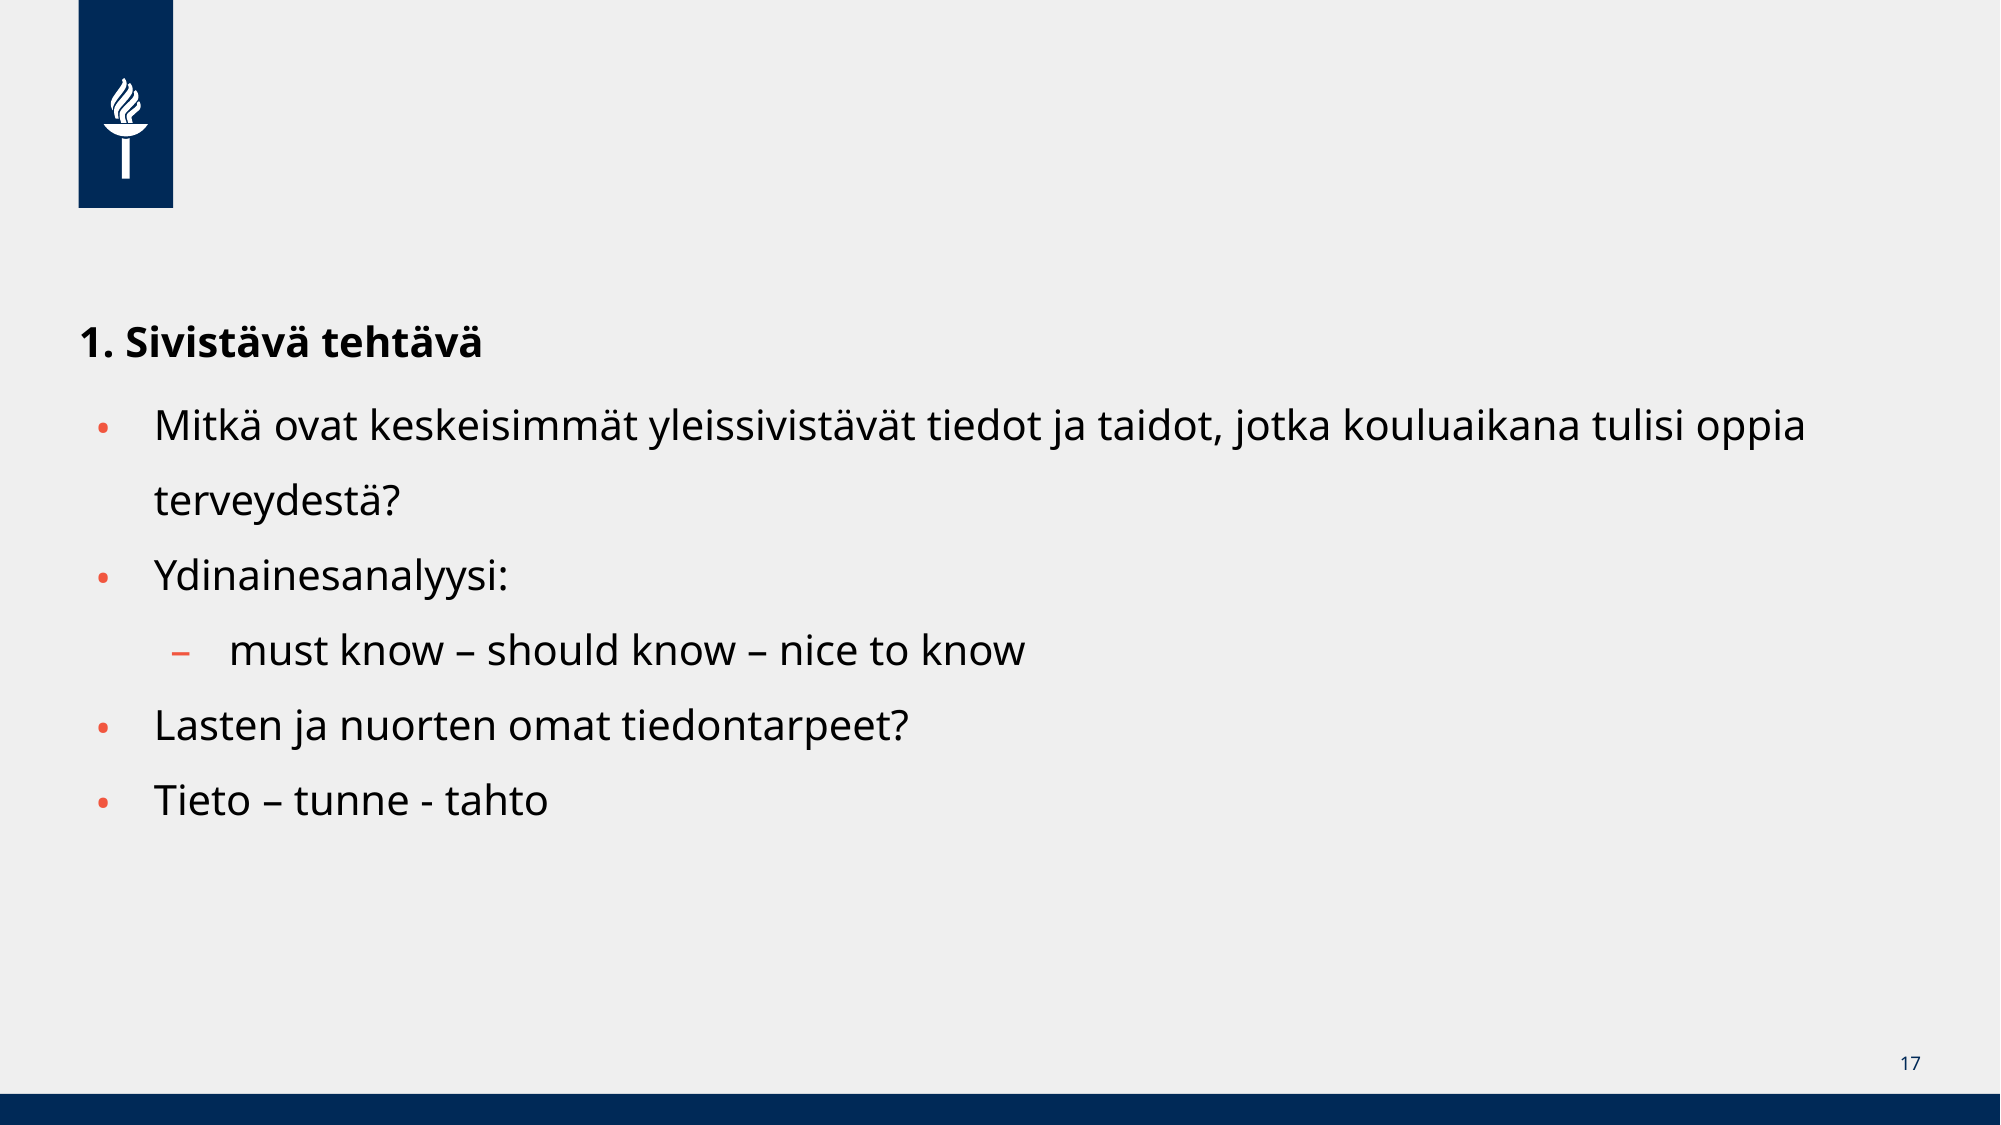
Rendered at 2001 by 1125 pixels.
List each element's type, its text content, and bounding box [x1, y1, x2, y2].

list 1. Sivistävä tehtävä Mitkä ovat keskeisimmät yleissivistävät tiedot ja taidot, jotka kouluaikana tulisi oppia terveydestä? Ydinainesanalyysi: must know – should know – nice to know Lasten ja nuorten omat tiedontarpeet? Tieto – tunne - tahto [78, 290, 1921, 1012]
slide_number 17 [1850, 1046, 1922, 1083]
